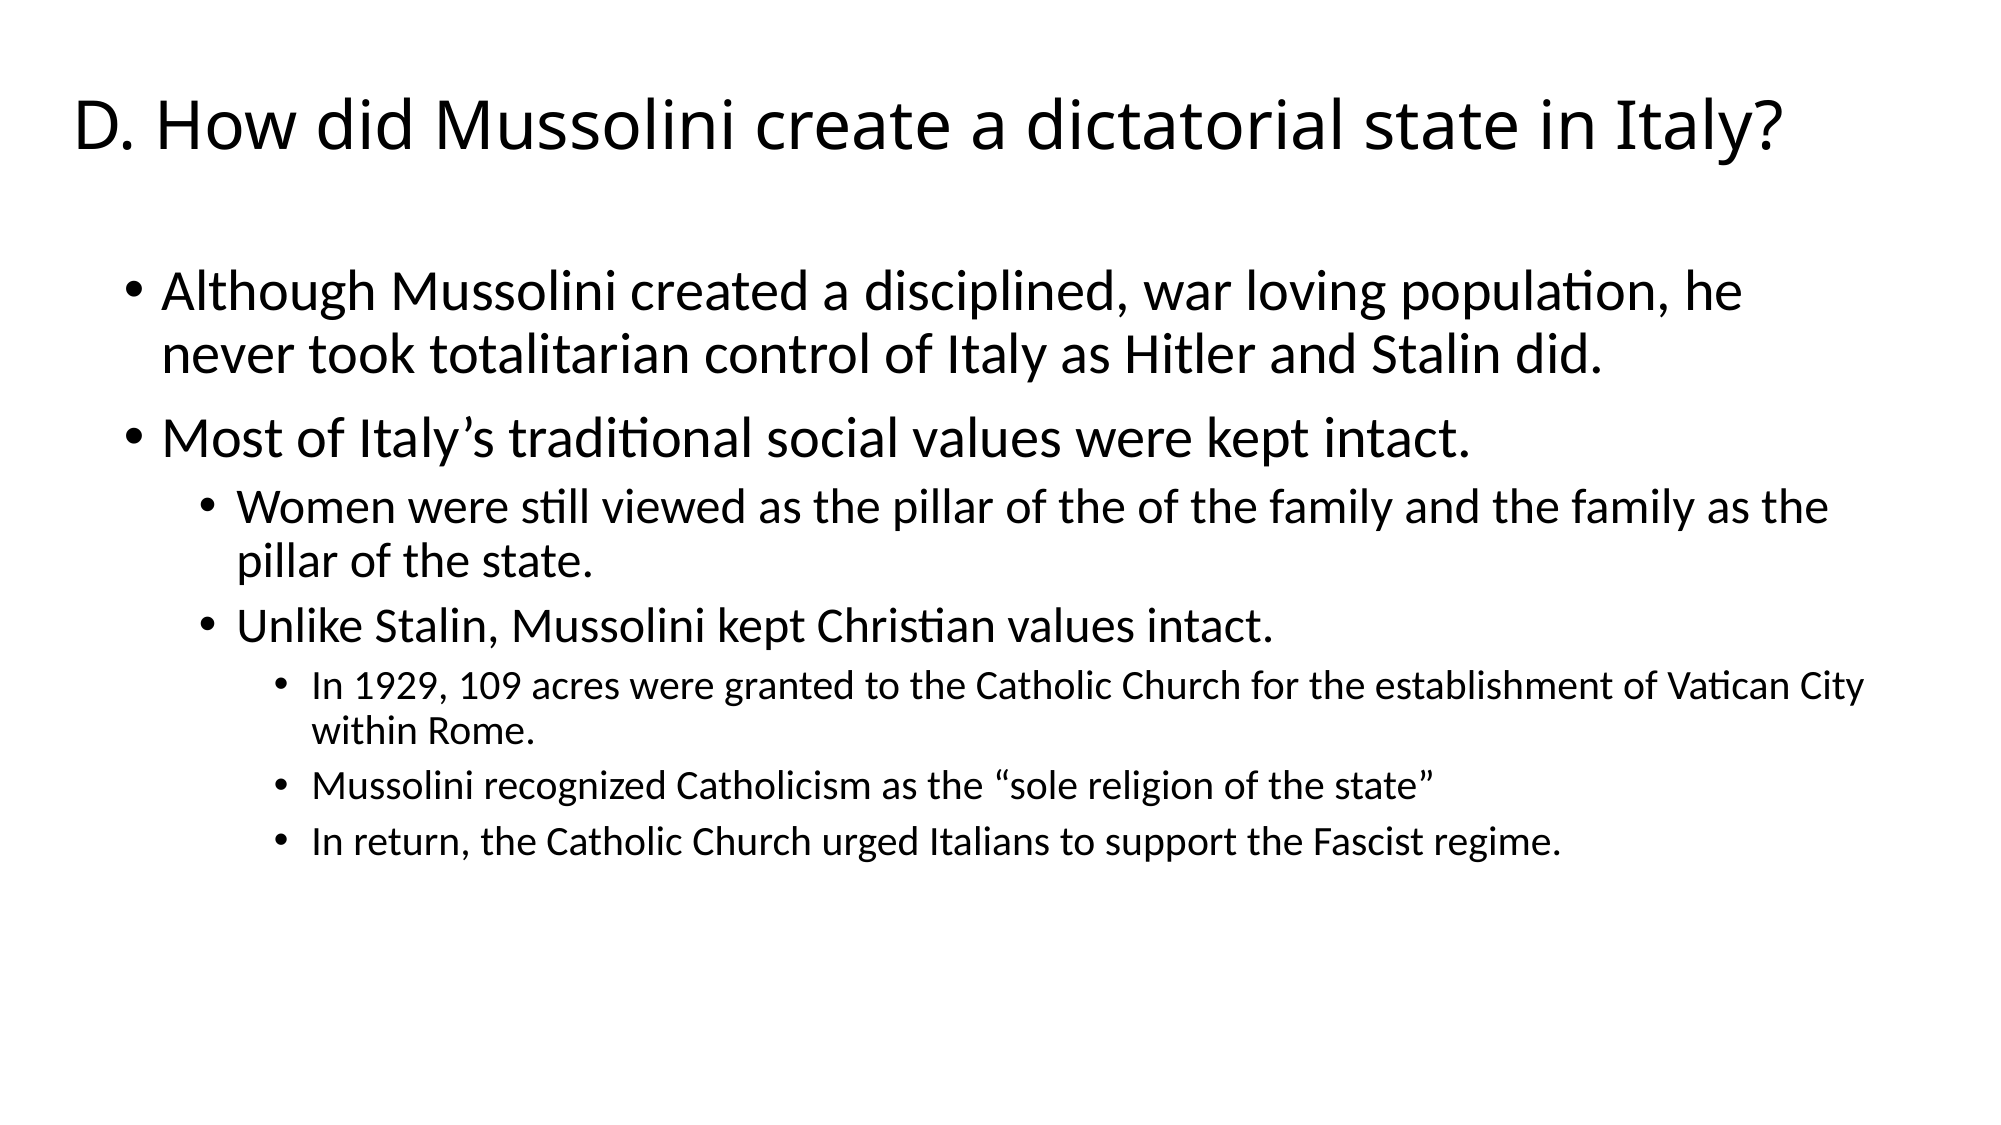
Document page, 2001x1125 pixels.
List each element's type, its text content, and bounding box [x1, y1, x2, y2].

title D. How did Mussolini create a dictatorial state in Italy? [57, 59, 1931, 278]
list Although Mussolini created a disciplined, war loving population, he never took totalitarian control of Italy as Hitler and Stalin did. Most of Italy’s traditional social values were kept intact. Women were still viewed as the pillar of the of the family and the family as the pillar of the state. Unlike Stalin, Mussolini kept Christian values intact. In 1929, 109 acres were granted to the Catholic Church for the establishment of Vatican City within Rome. Mussolini recognized Catholicism as the “sole religion of the state” In return, the Catholic Church urged Italians to support the Fascist regime. [108, 253, 1904, 967]
